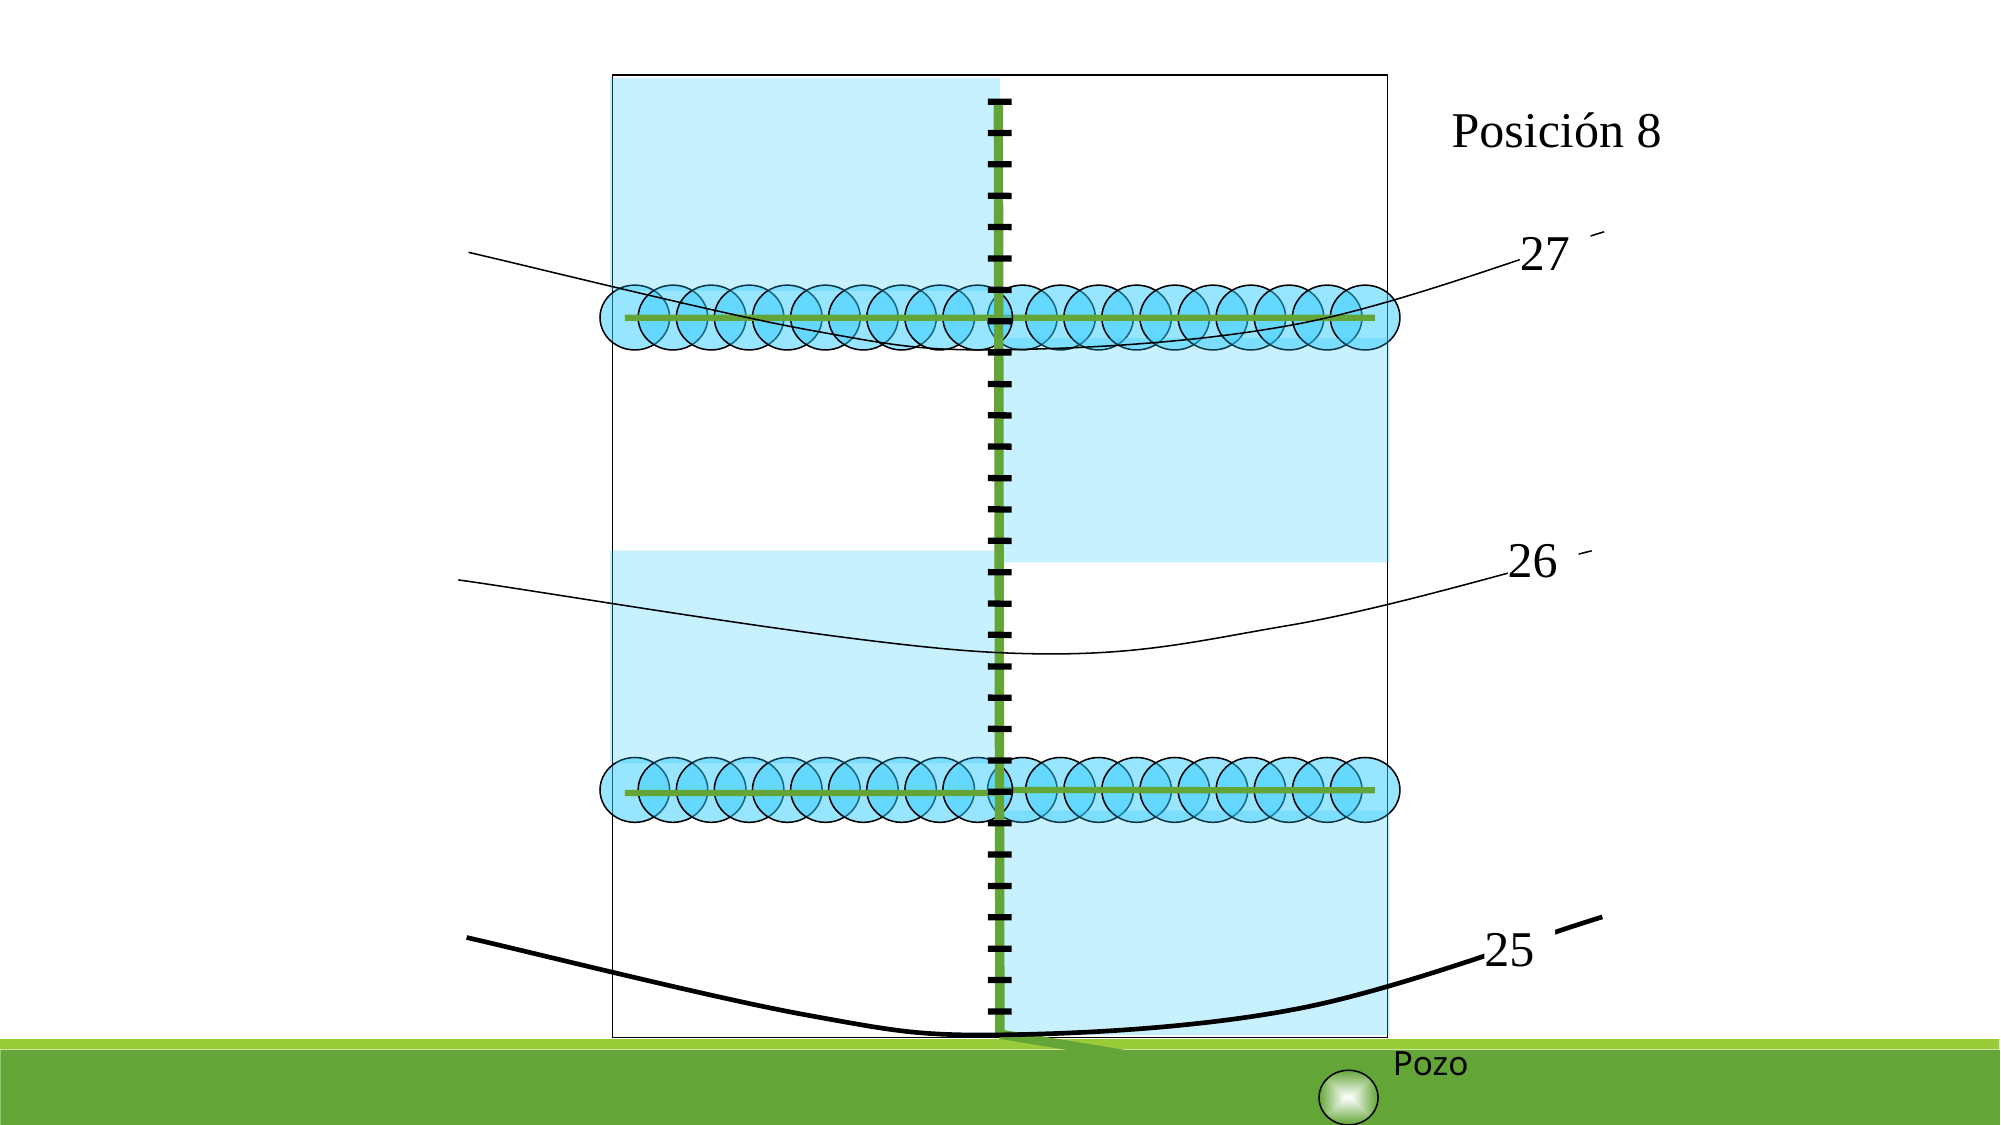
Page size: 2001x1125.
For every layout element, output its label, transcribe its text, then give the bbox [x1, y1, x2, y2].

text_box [987, 101, 1326, 216]
text_box Posición 8 [1436, 90, 1697, 165]
text_box [610, 78, 1000, 216]
text_box [612, 74, 1388, 216]
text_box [457, 219, 1605, 1125]
